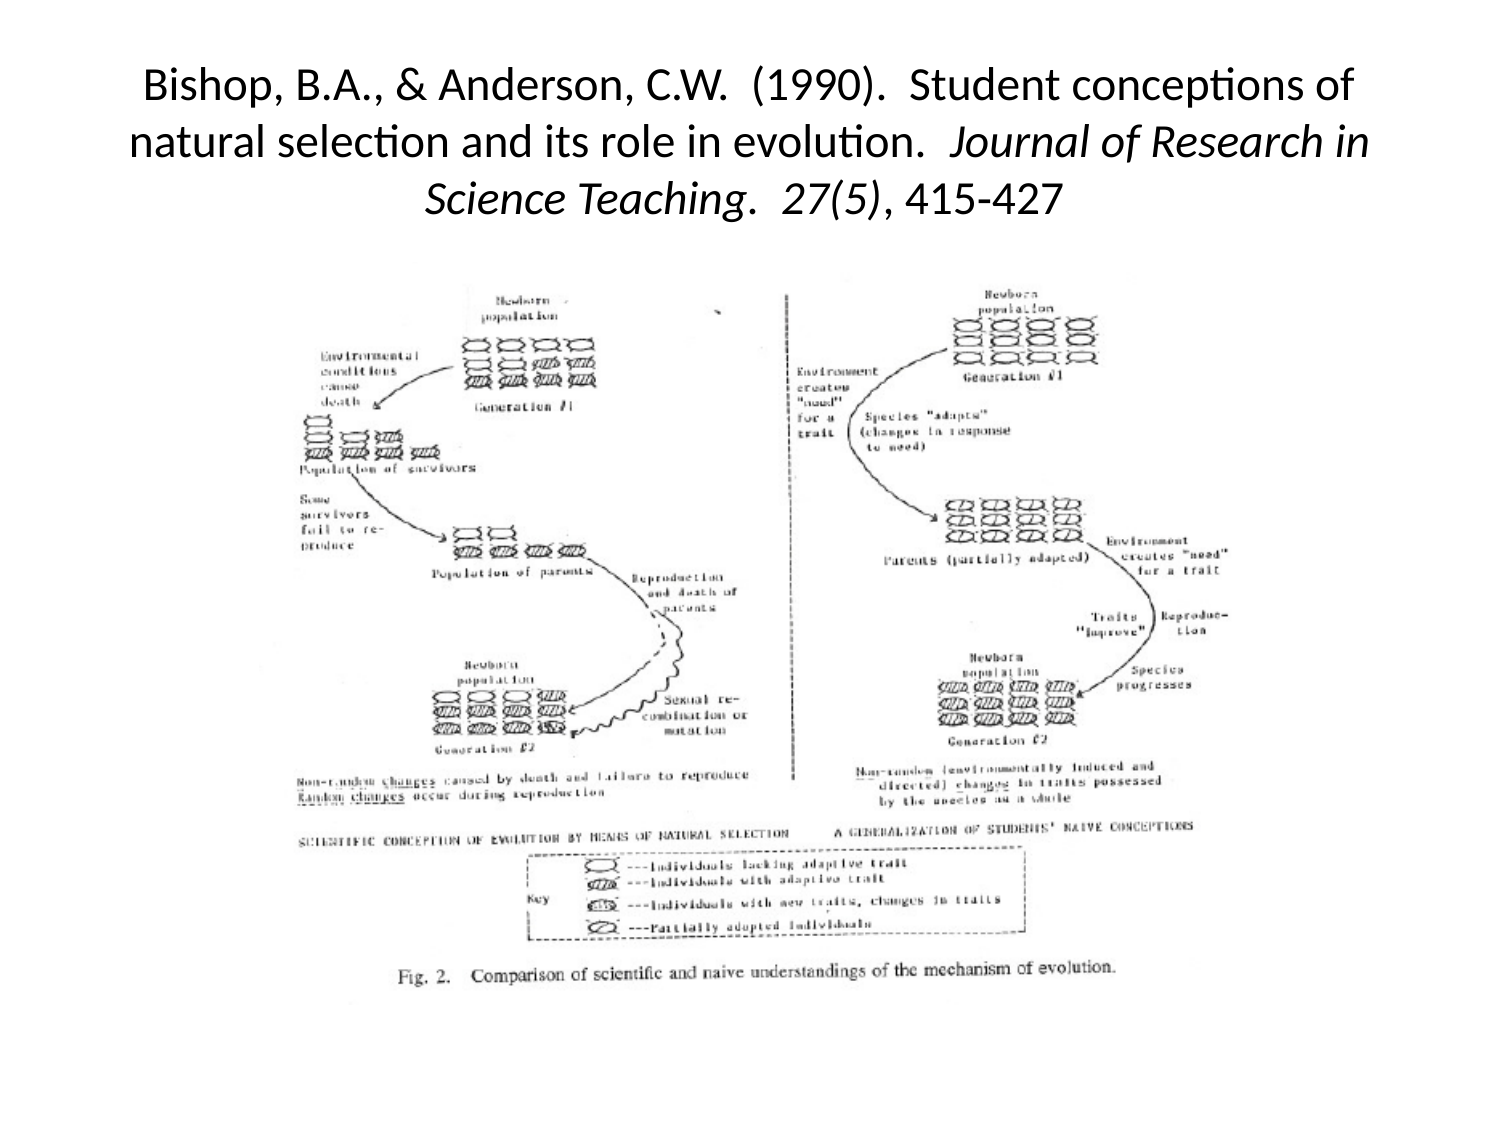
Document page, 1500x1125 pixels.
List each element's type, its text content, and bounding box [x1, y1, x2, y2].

title Bishop, B.A., & Anderson, C.W. (1990). Student conceptions of natural selection and its role in evolution. Journal of Research in Science Teaching. 27(5), 415‑427 [75, 45, 1425, 233]
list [74, 262, 1426, 1006]
